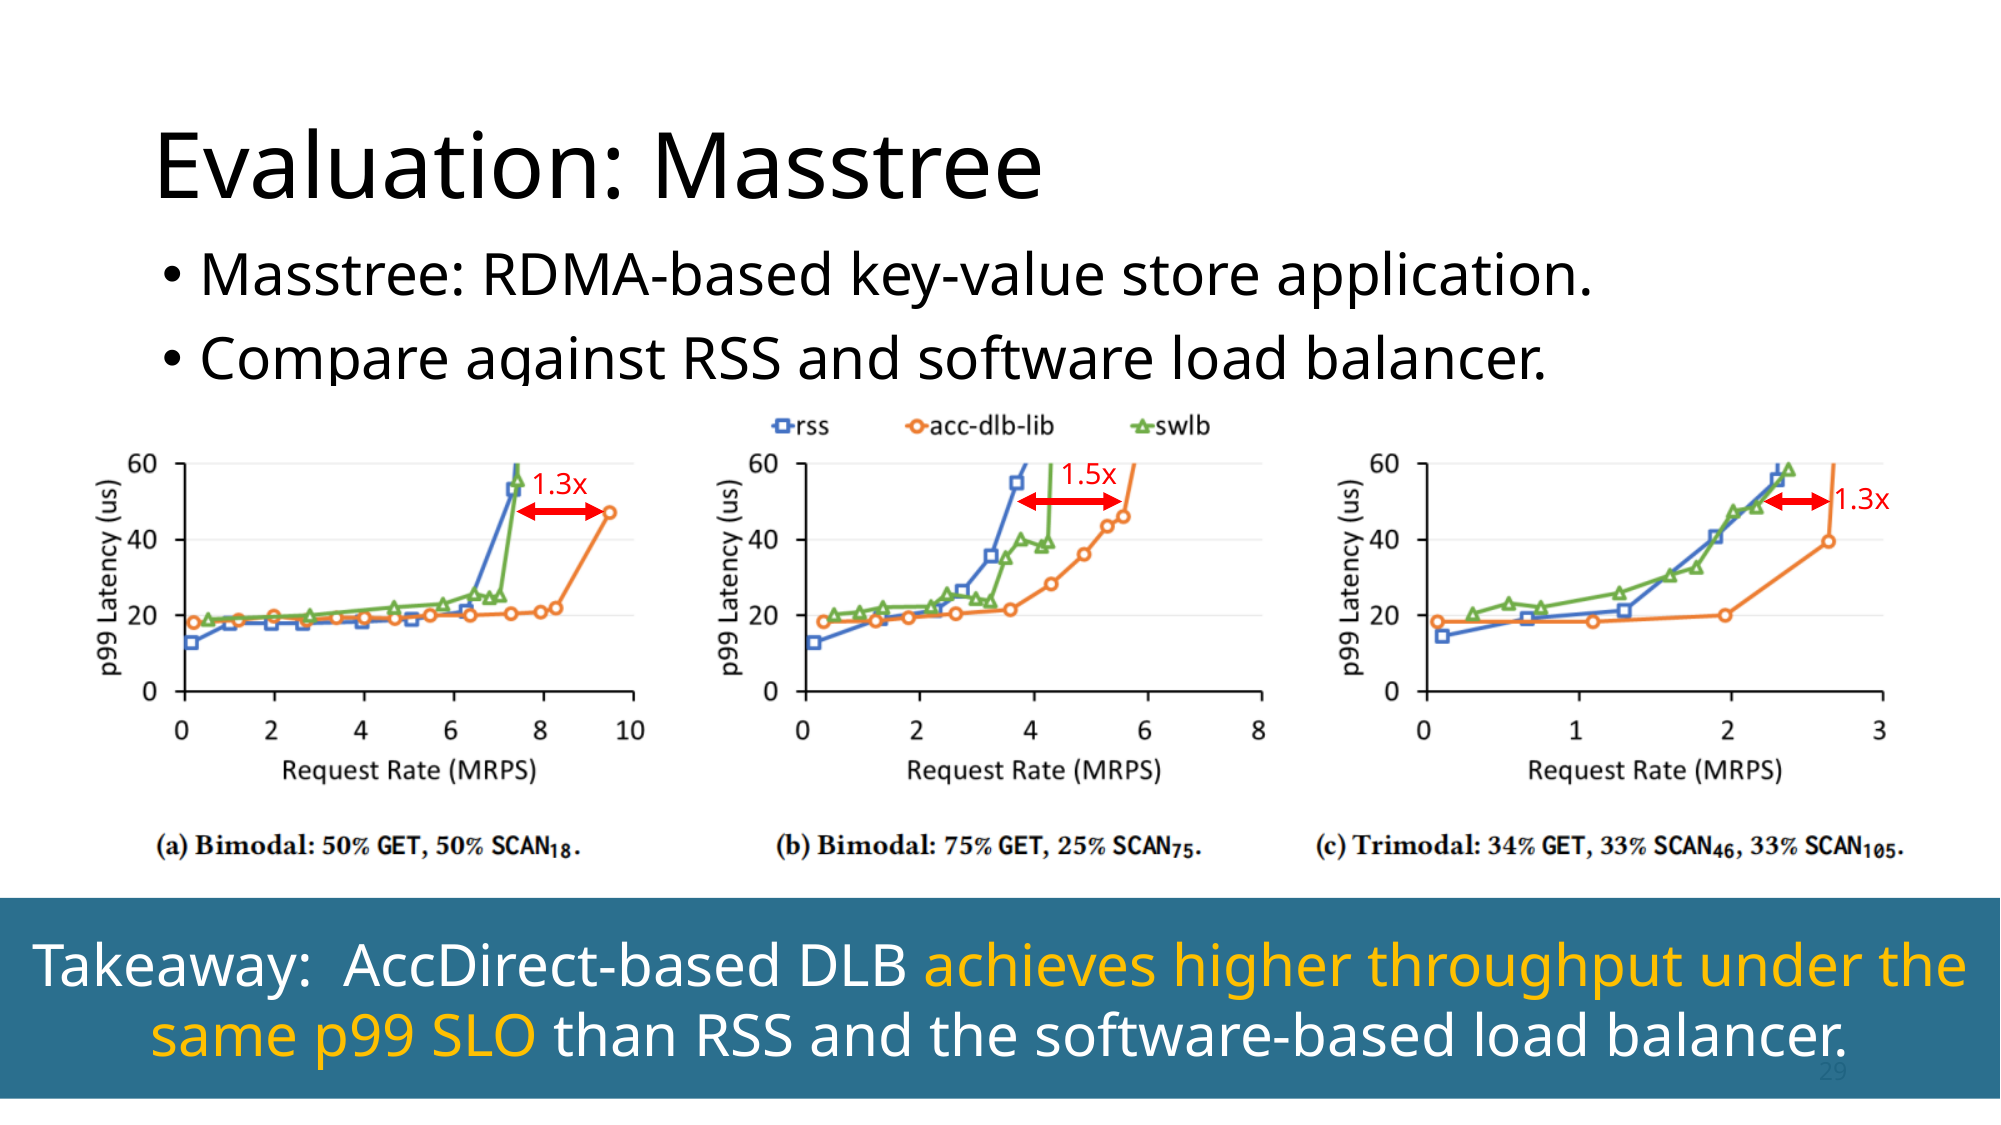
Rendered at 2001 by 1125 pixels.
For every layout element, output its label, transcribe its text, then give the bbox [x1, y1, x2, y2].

picture [74, 386, 1926, 873]
text_box Takeaway: AccDirect-based DLB achieves higher throughput under the same p99 SLO than RSS and the software-based load balancer. [0, 897, 2000, 1100]
list Masstree: RDMA-based key-value store application. Compare against RSS and software load balancer. [147, 237, 1872, 386]
title Evaluation: Masstree [137, 59, 1863, 278]
slide_number 29 [1412, 1042, 1863, 1103]
